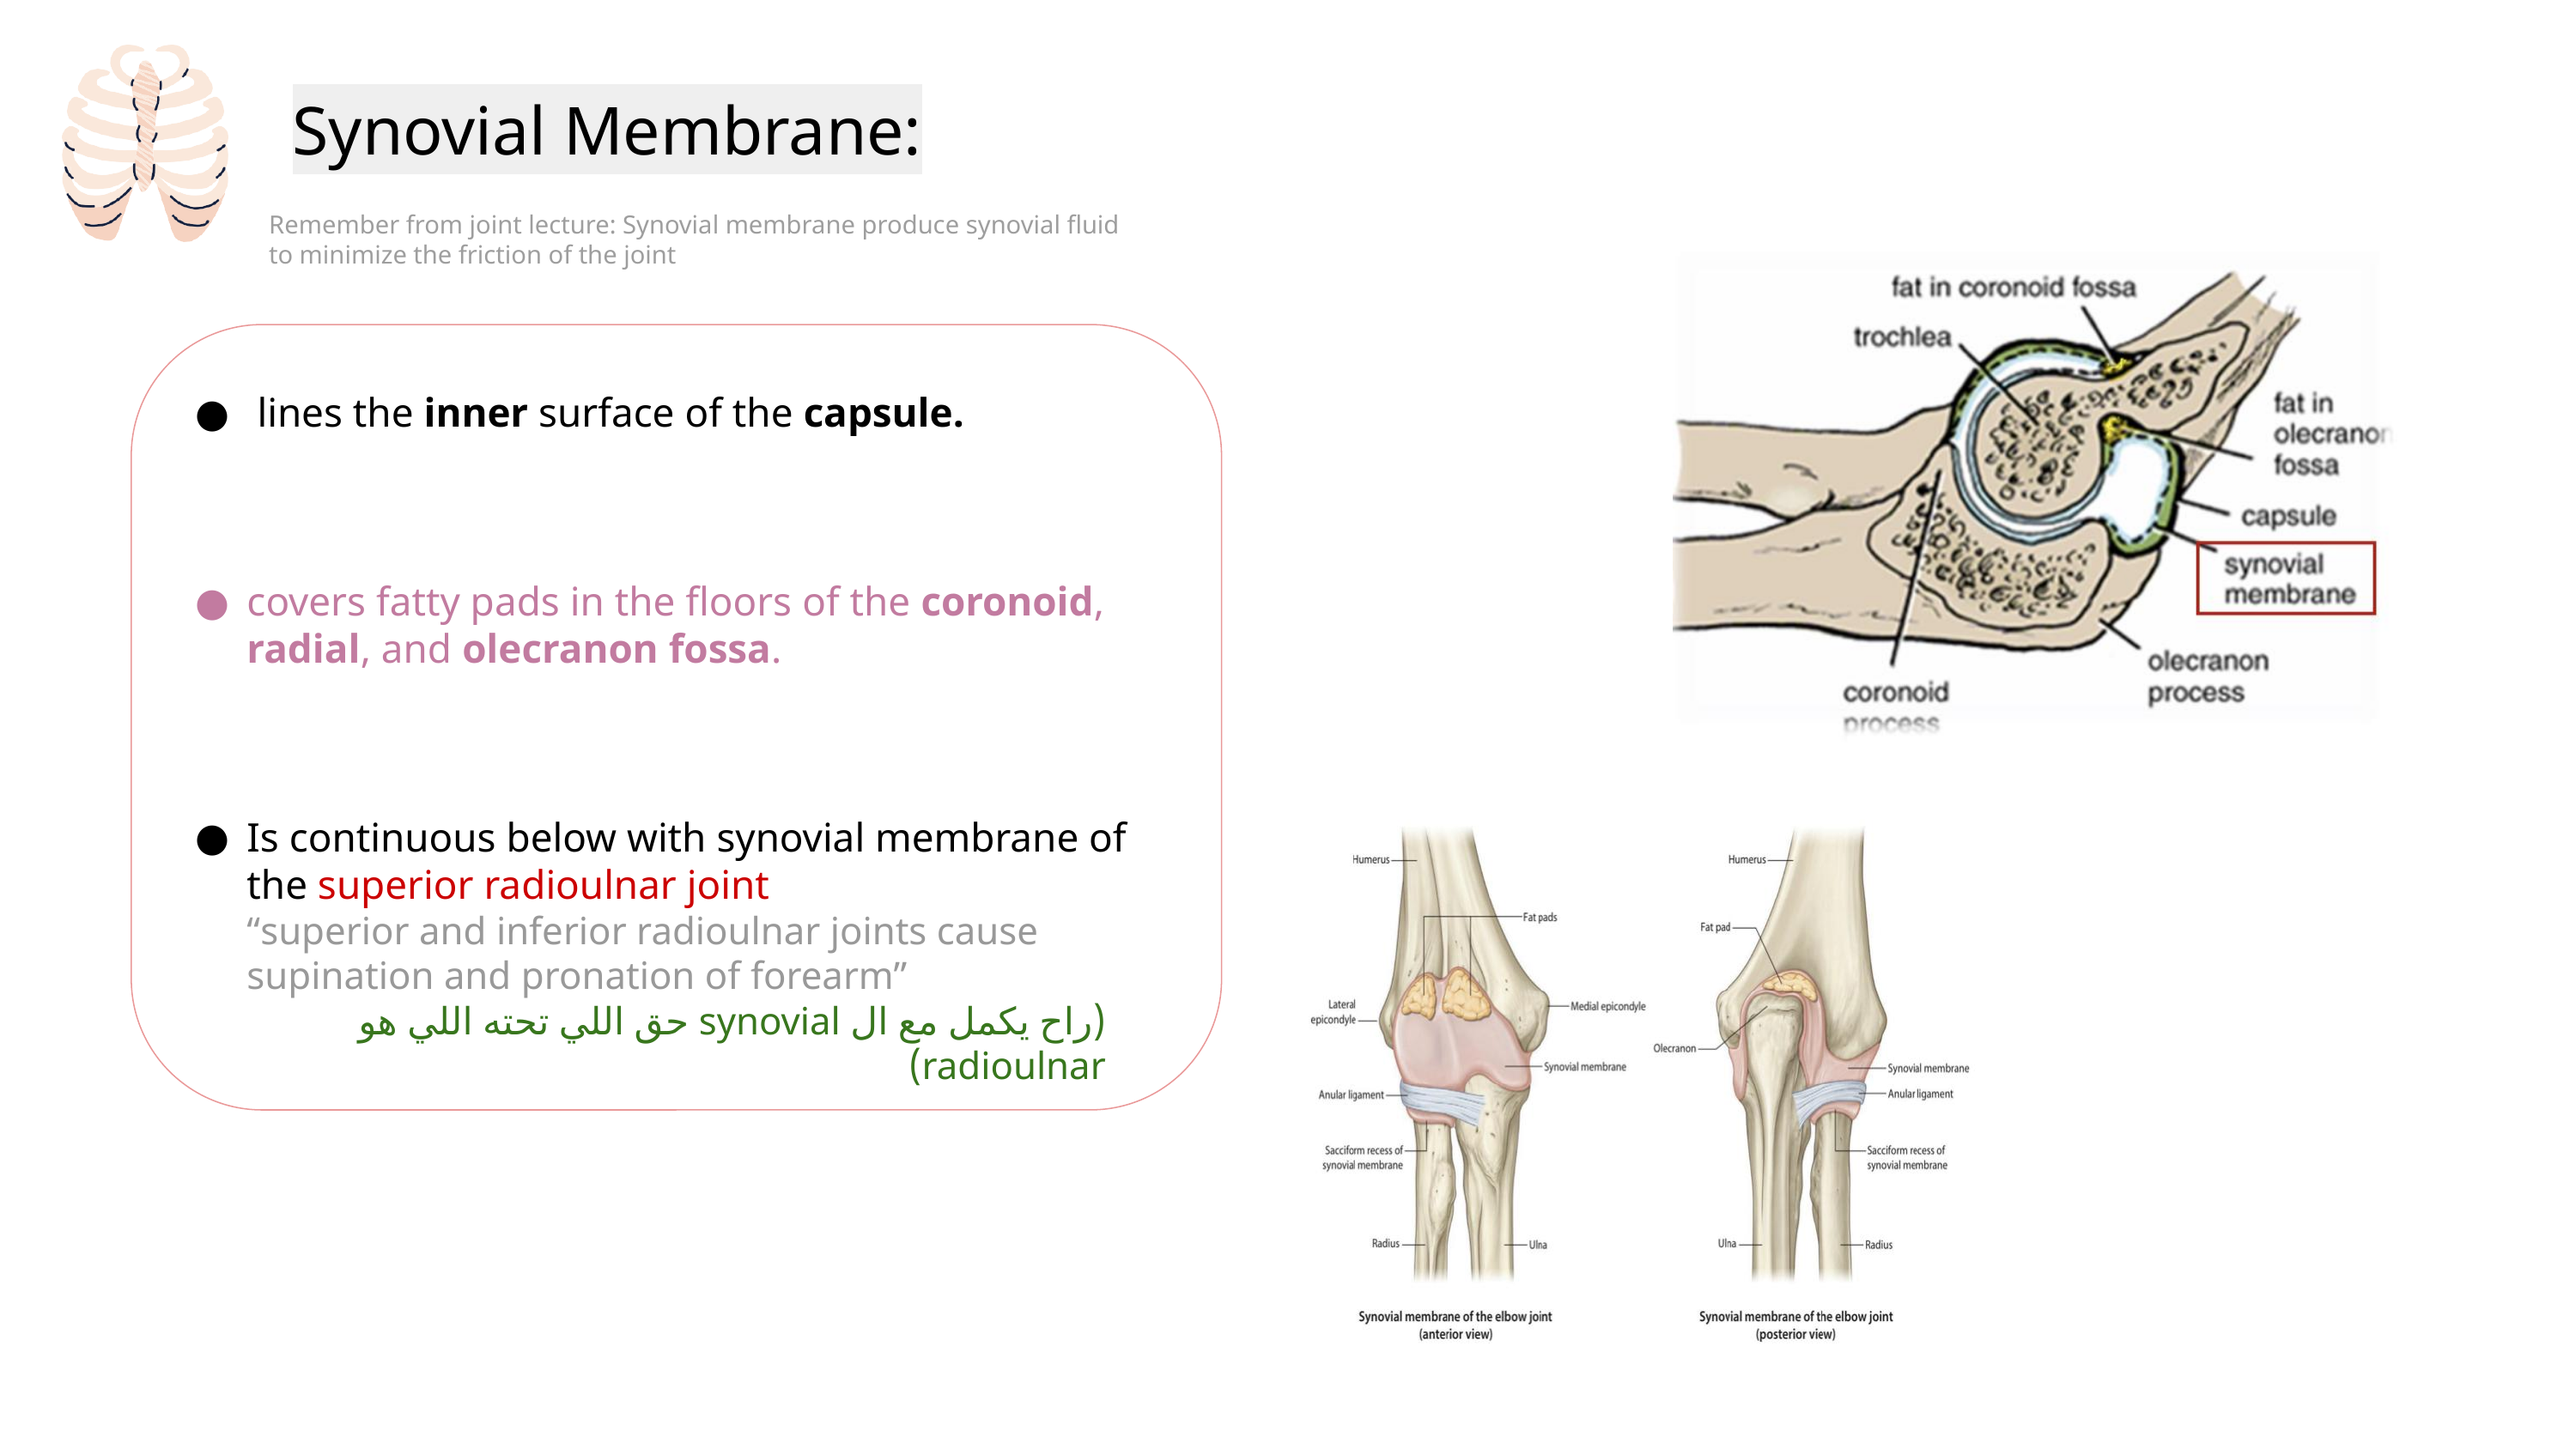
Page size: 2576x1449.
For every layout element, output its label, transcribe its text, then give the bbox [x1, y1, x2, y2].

text_box lines the inner surface of the capsule. covers fatty pads in the floors of the coronoid, radial, and olecranon fossa. Is continuous below with synovial membrane of the superior radioulnar joint “superior and inferior radioulnar joints cause supination and pronation of forearm” (راح يكمل مع ال synovial حق اللي تحته اللي هو radioulnar) [131, 324, 1222, 1111]
picture [62, 44, 228, 242]
picture [1673, 213, 2427, 771]
picture [1261, 805, 2010, 1362]
text_box Remember from joint lecture: Synovial membrane produce synovial fluid to minimize the friction of the joint [256, 196, 1346, 282]
text_box Synovial Membrane: [279, 76, 1323, 181]
